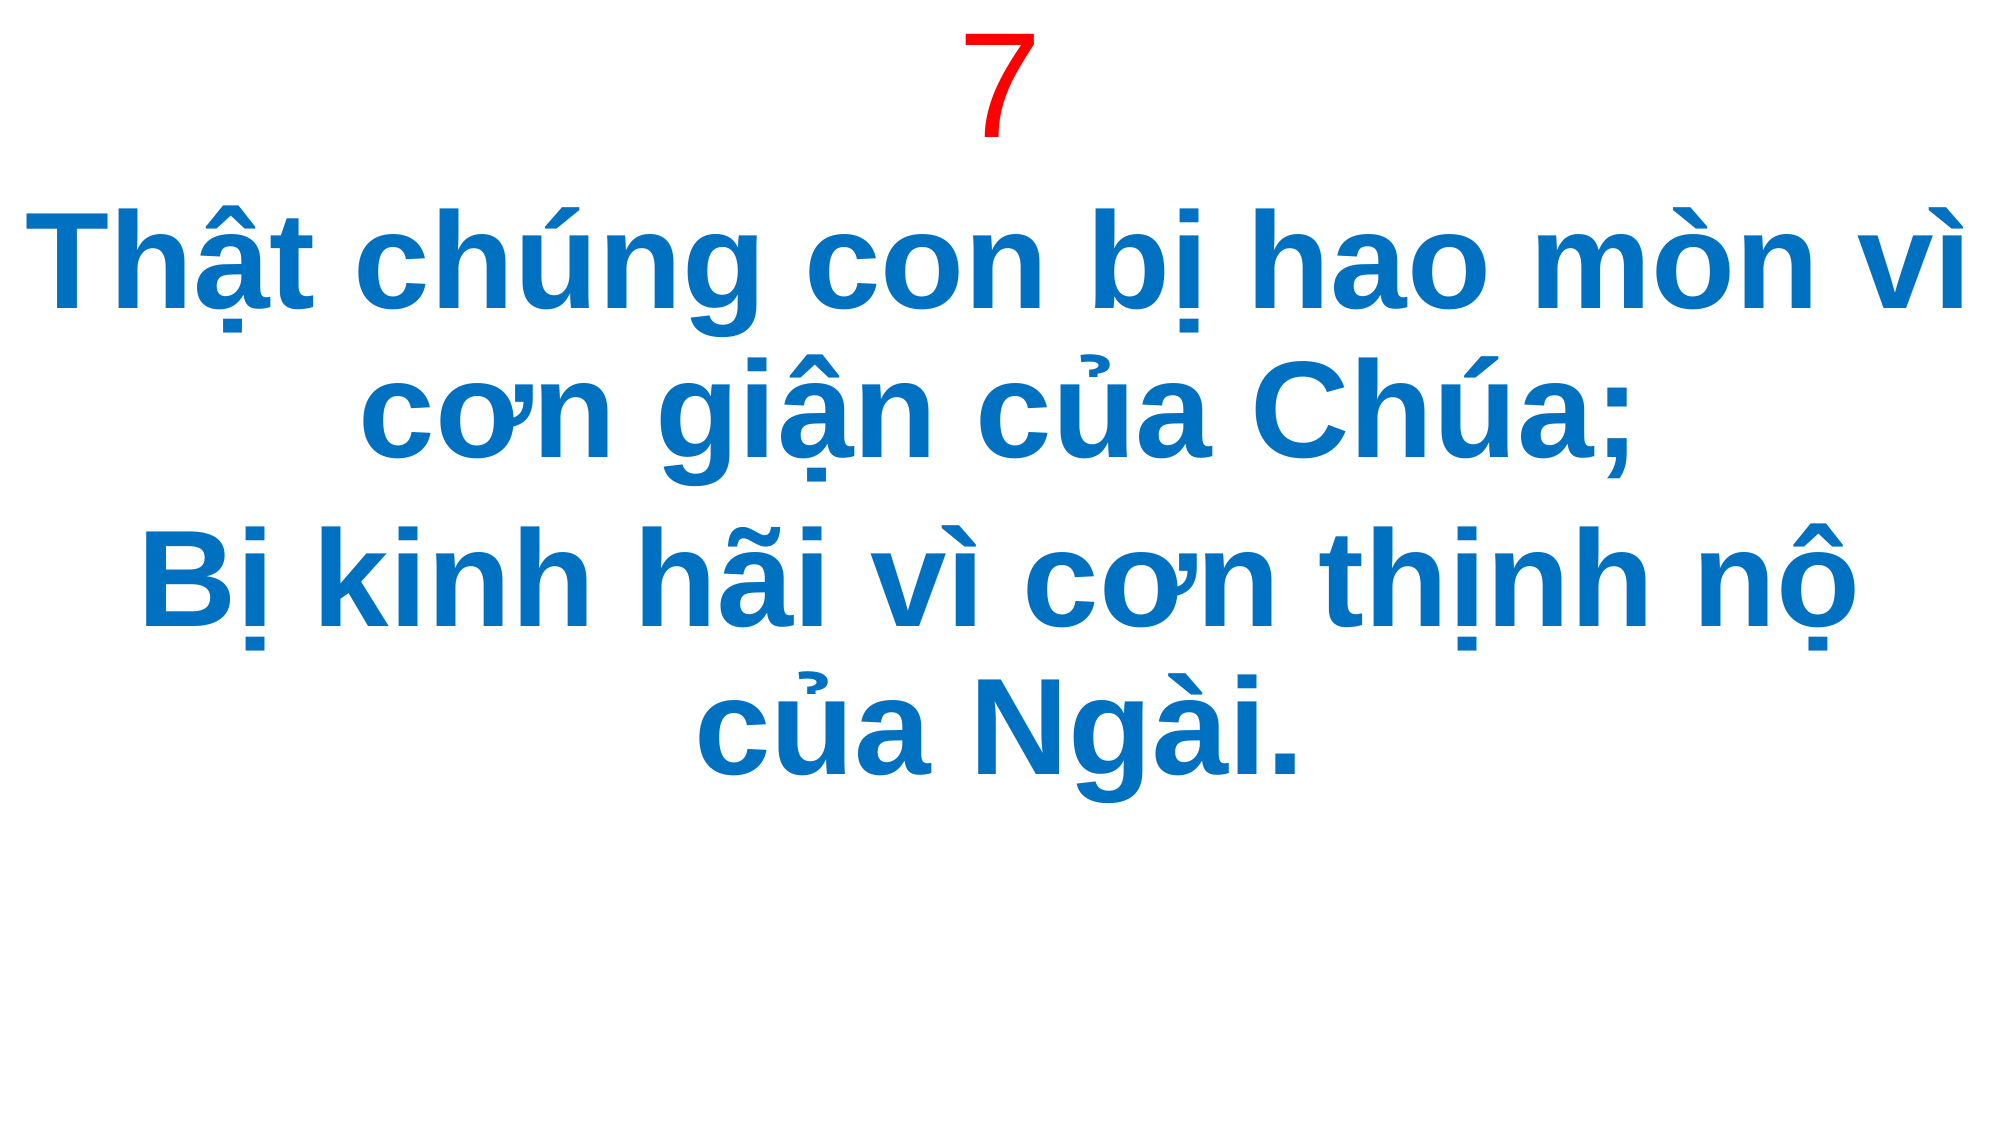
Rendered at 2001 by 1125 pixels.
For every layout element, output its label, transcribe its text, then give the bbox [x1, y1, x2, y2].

list 7 Thật chúng con bị hao mòn vì cơn giận của Chúa; Bị kinh hãi vì cơn thịnh nộ của Ngài. [0, 0, 2000, 1125]
